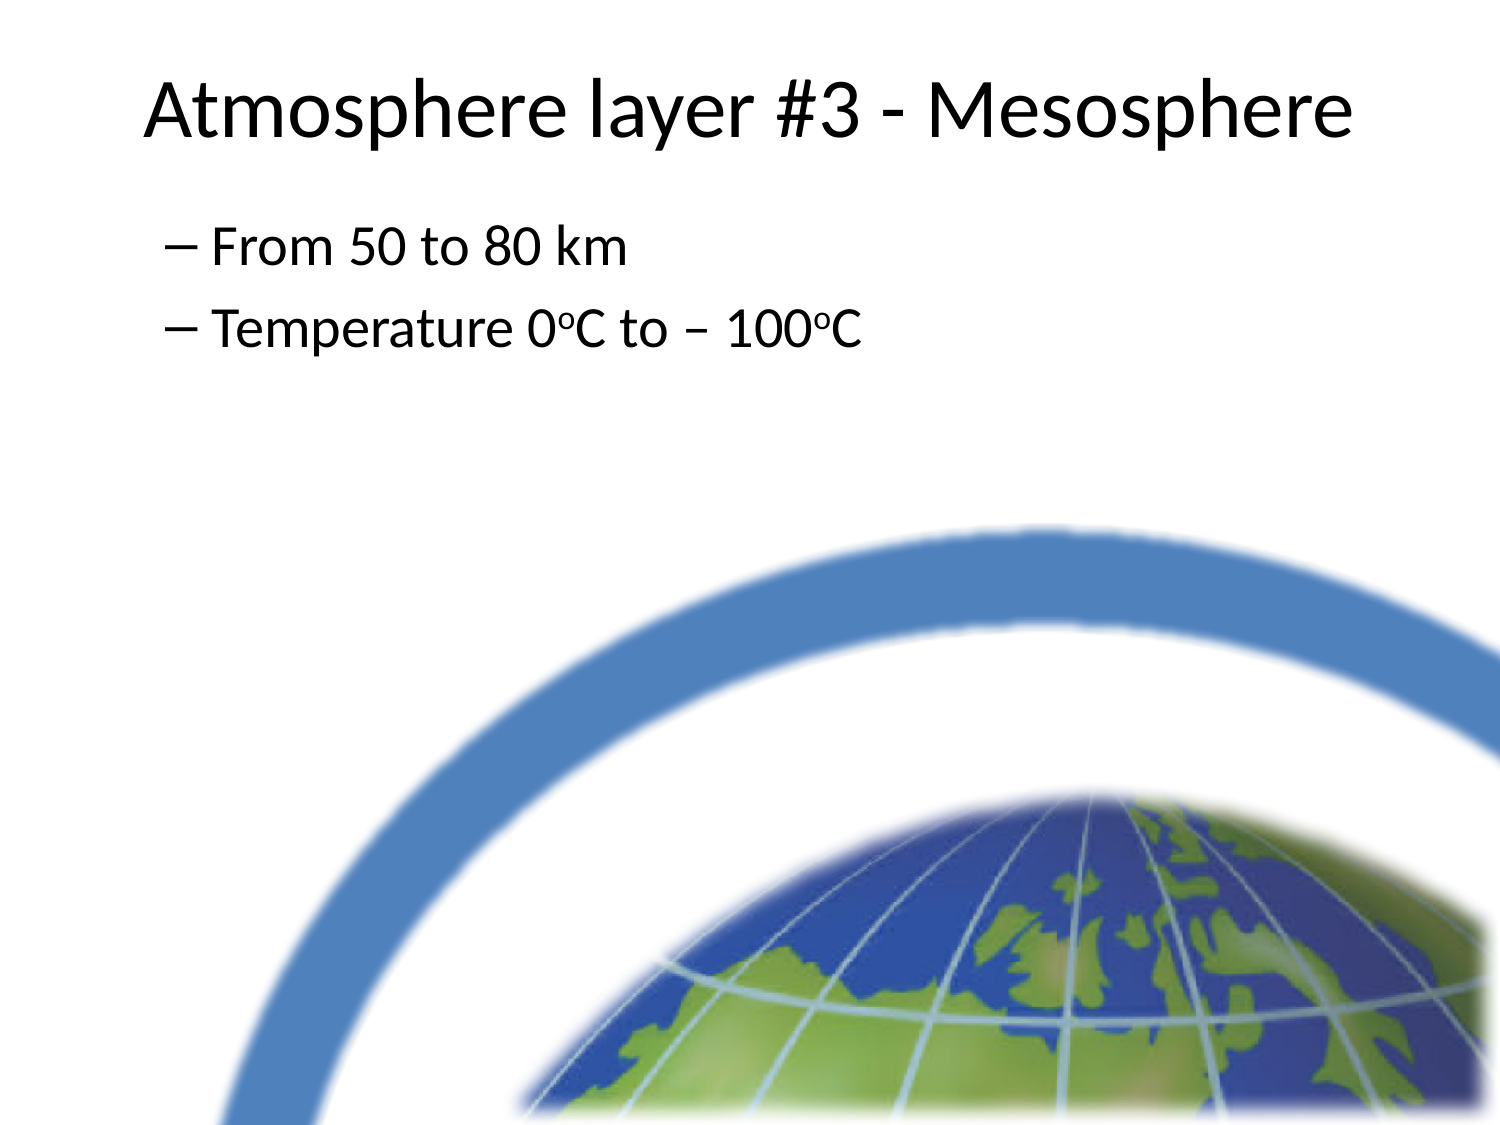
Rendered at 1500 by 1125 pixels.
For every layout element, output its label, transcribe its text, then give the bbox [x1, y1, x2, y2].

title Atmosphere layer #3 - Mesosphere [75, 45, 1425, 163]
text_box [591, 529, 1483, 655]
list From 50 to 80 km Temperature 0oC to – 100oC [75, 200, 1425, 1005]
picture [226, 656, 1500, 1125]
